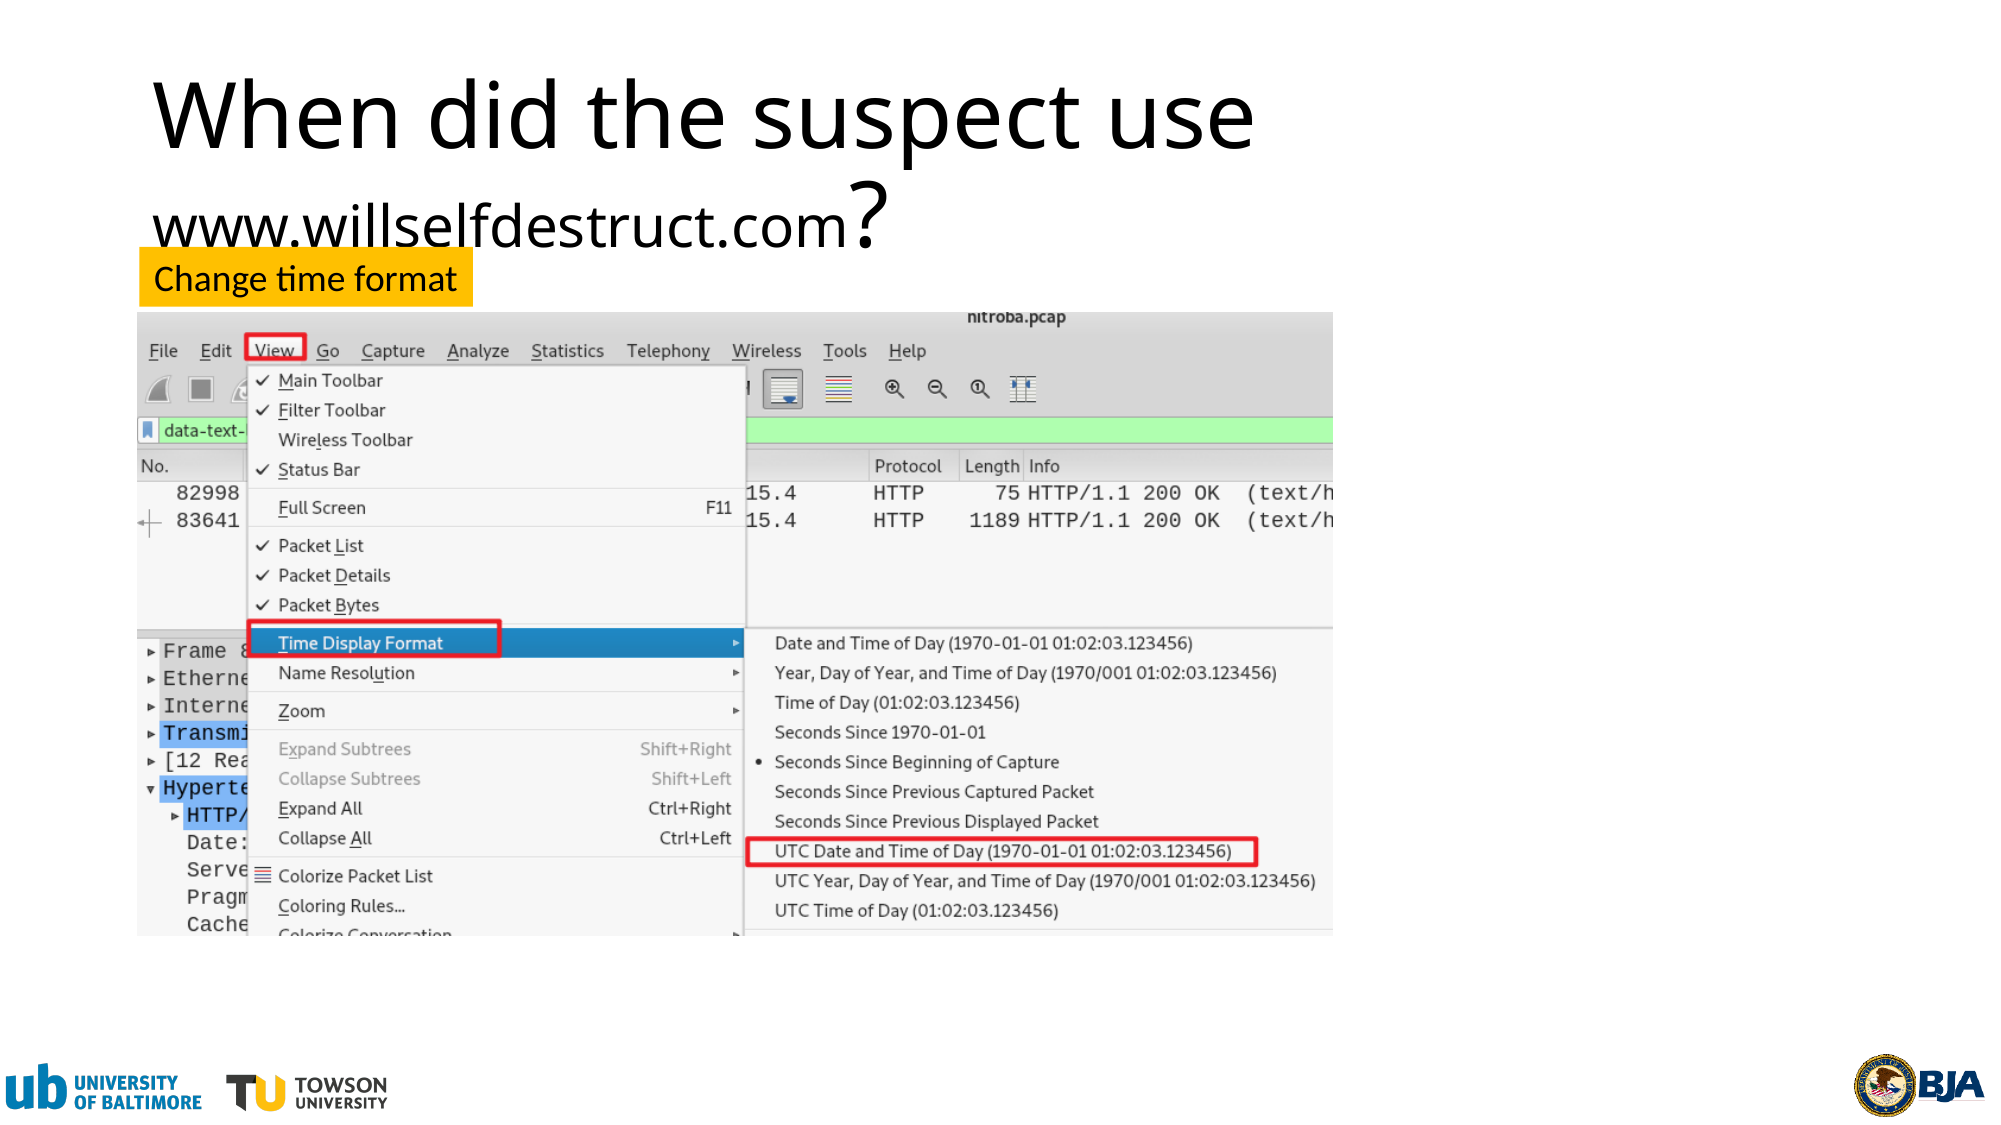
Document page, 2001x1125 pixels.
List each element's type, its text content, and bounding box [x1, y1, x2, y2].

title When did the suspect use www.willselfdestruct.com? [137, 59, 1863, 278]
text_box Change time format [139, 246, 473, 307]
picture [0, 1031, 407, 1125]
picture [1854, 1054, 1986, 1117]
picture [137, 312, 1333, 936]
